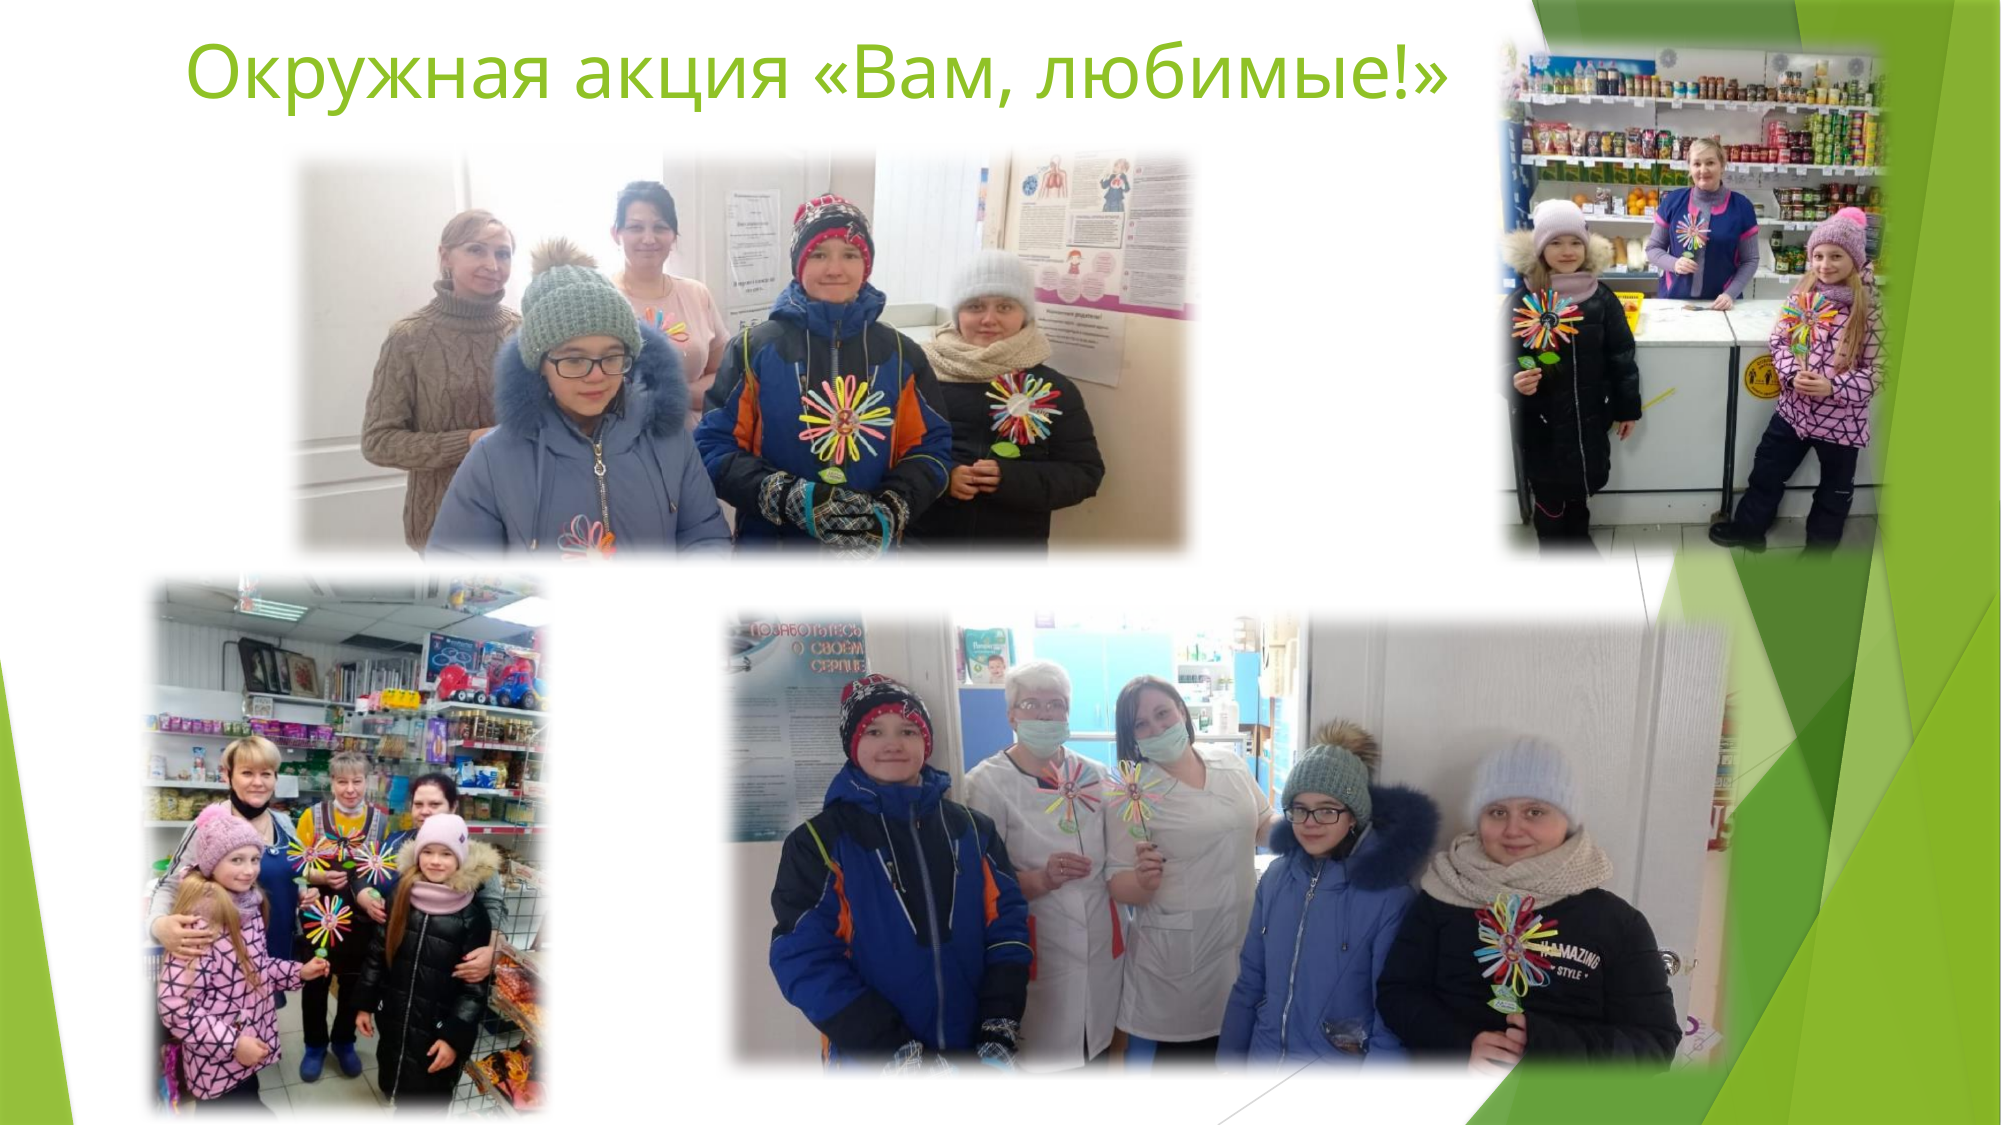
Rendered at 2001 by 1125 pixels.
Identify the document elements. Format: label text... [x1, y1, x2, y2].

picture [716, 605, 1744, 1080]
picture [136, 567, 556, 1125]
title Окружная акция «Вам, любимые!» [112, 16, 1523, 156]
picture [1490, 27, 1898, 569]
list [281, 143, 1203, 569]
